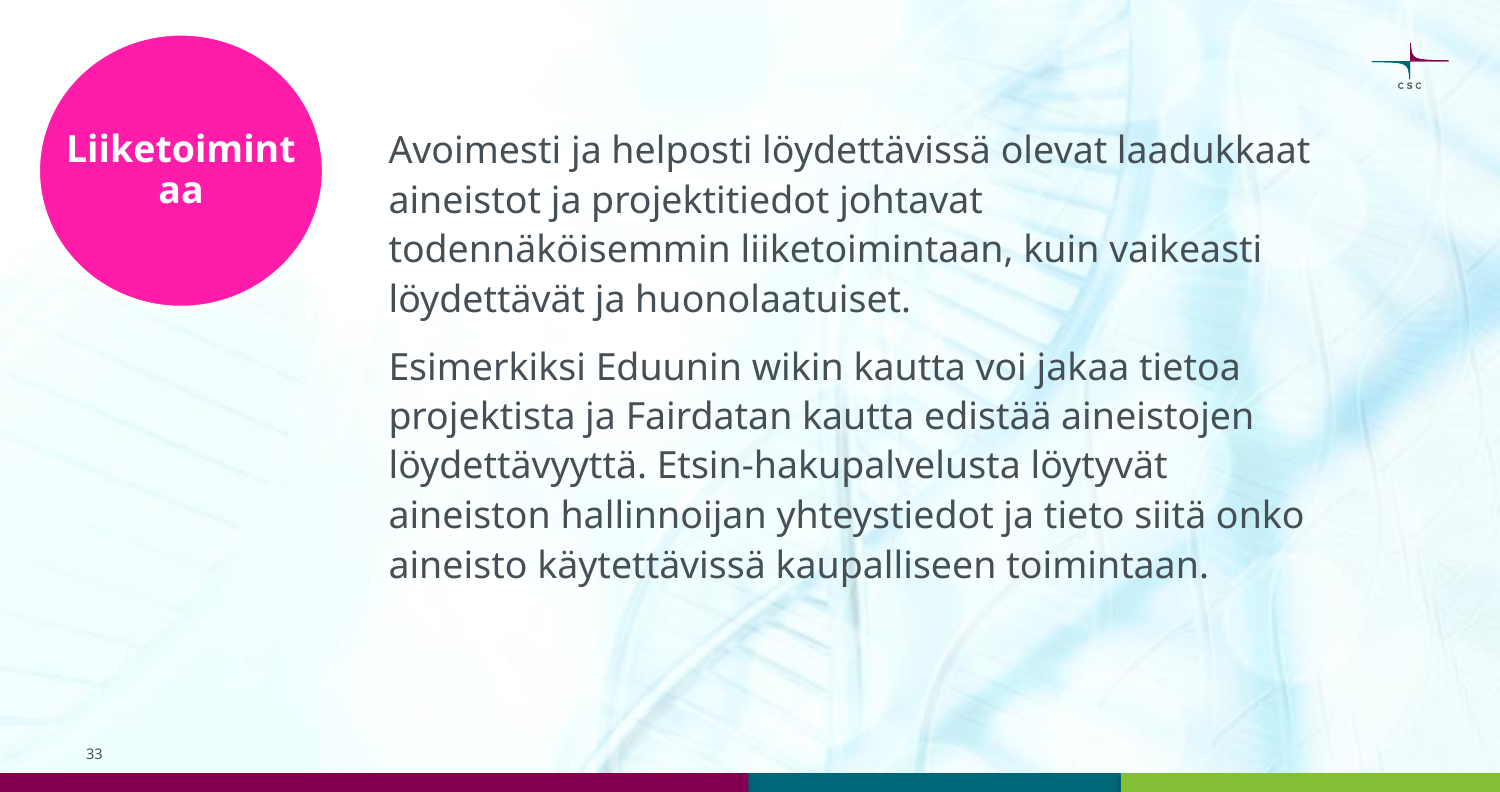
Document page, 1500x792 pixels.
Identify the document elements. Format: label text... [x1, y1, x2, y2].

list Avoimesti ja helposti löydettävissä olevat laadukkaat aineistot ja projektitiedot johtavat todennäköisemmin liiketoimintaan, kuin vaikeasti löydettävät ja huonolaatuiset. Esimerkiksi Eduunin wikin kautta voi jakaa tietoa projektista ja Fairdatan kautta edistää aineistojen löydettävyyttä. Etsin-hakupalvelusta löytyvät aineiston hallinnoijan yhteystiedot ja tieto siitä onko aineisto käytettävissä kaupalliseen toimintaan. [377, 116, 1345, 639]
slide_number 33 [75, 736, 181, 773]
picture [0, 0, 1500, 773]
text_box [37, 33, 325, 309]
